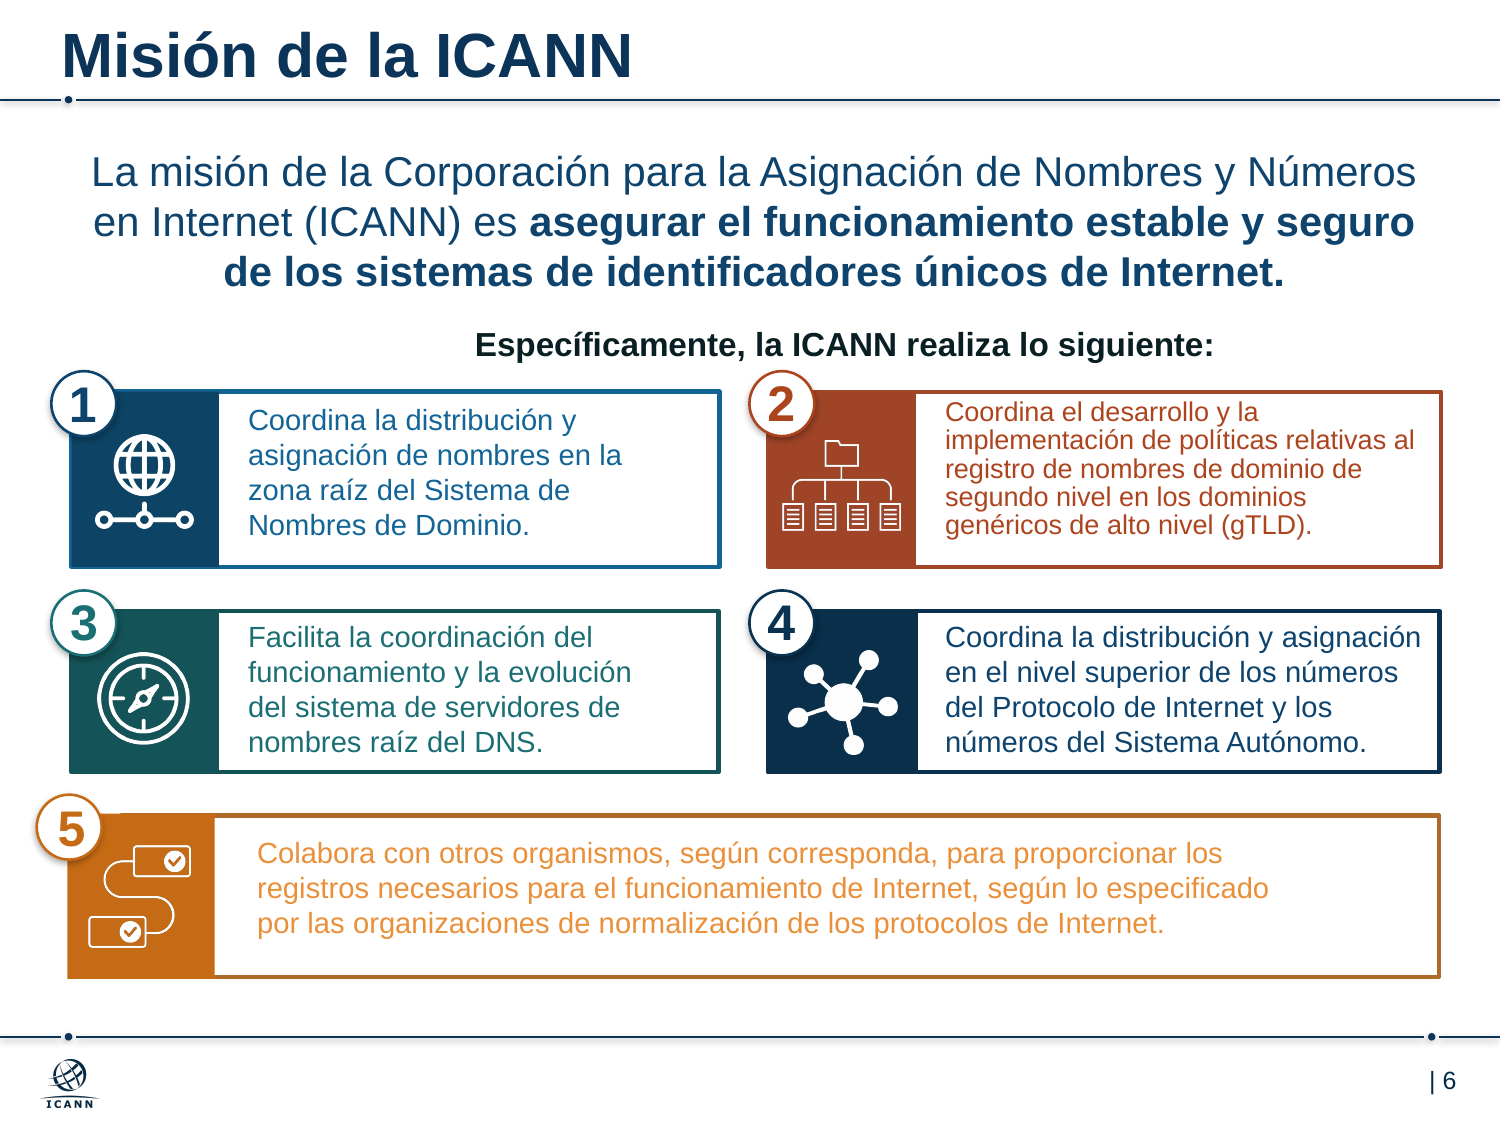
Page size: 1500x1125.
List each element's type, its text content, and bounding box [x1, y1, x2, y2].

text_box Coordina el desarrollo y la implementación de políticas relativas al registro de nombres de dominio de segundo nivel en los dominios genéricos de alto nivel (gTLD). [930, 391, 1440, 548]
text_box 4 [752, 583, 863, 659]
text_box [766, 389, 918, 569]
text_box [69, 389, 221, 569]
text_box [221, 609, 721, 774]
picture [87, 845, 191, 948]
picture [97, 652, 190, 745]
text_box 5 [42, 789, 154, 864]
text_box 1 [54, 365, 165, 441]
text_box 3 [55, 583, 166, 659]
text_box La misión de la Corporación para la Asignación de Nombres y Números en Internet (ICANN) es asegurar el funcionamiento estable y seguro de los sistemas de identificadores únicos de Internet. [67, 137, 1442, 303]
text_box [917, 390, 1443, 569]
text_box Colabora con otros organismos, según corresponda, para proporcionar los registros necesarios para el funcionamiento de Internet, según lo especificado por las organizaciones de normalización de los protocolos de Internet. [242, 827, 1293, 947]
text_box [220, 389, 722, 569]
text_box [766, 609, 918, 774]
text_box [217, 813, 1441, 979]
title Misión de la ICANN [61, 7, 1376, 82]
text_box [50, 389, 54, 419]
text_box 2 [752, 363, 863, 439]
text_box Facilita la coordinación del funcionamiento y la evolución del sistema de servidores de nombres raíz del DNS. [233, 610, 673, 766]
text_box Coordina la distribución y asignación de nombres en la zona raíz del Sistema de Nombres de Dominio. [233, 393, 673, 549]
text_box [65, 812, 217, 981]
picture [782, 439, 901, 531]
text_box [748, 608, 752, 638]
text_box [918, 609, 1442, 774]
picture [788, 649, 899, 755]
text_box Específicamente, la ICANN realiza lo siguiente: [422, 316, 1293, 354]
text_box [748, 389, 752, 419]
text_box [35, 808, 42, 847]
text_box Coordina la distribución y asignación en el nivel superior de los números del Protocolo de Internet y los números del Sistema Autónomo. [930, 611, 1440, 766]
picture [94, 434, 194, 529]
text_box [50, 606, 55, 640]
text_box [69, 609, 221, 774]
picture [39, 1059, 100, 1108]
